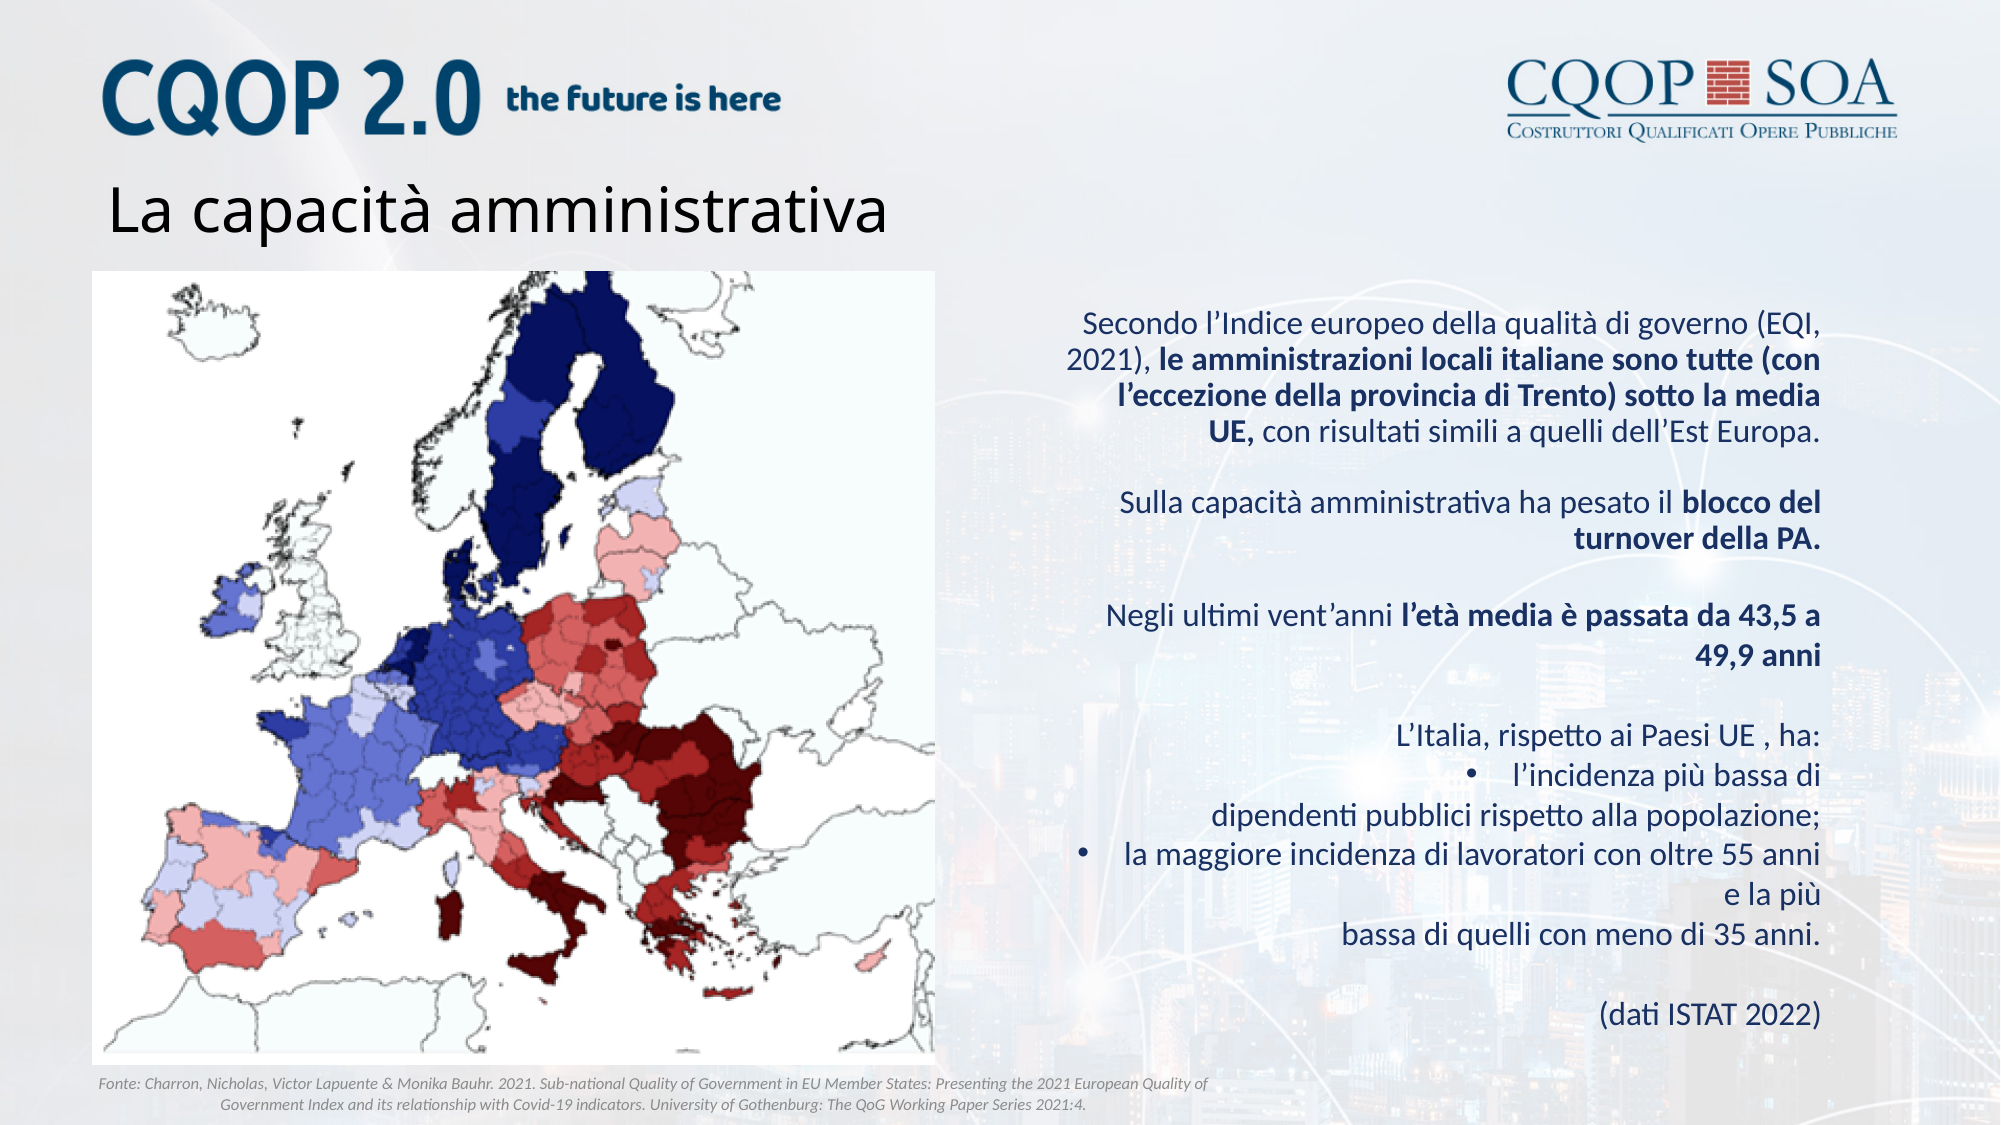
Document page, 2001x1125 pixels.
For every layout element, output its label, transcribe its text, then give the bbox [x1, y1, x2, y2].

title La capacità amministrativa [92, 143, 1941, 282]
text_box Secondo l’Indice europeo della qualità di governo (EQI, 2021), le amministrazioni locali italiane sono tutte (con l’eccezione della provincia di Trento) sotto la media UE, con risultati simili a quelli dell’Est Europa. Sulla capacità amministrativa ha pesato il blocco del turnover della PA. Negli ultimi vent’anni l’età media è passata da 43,5 a 49,9 anni L’Italia, rispetto ai Paesi UE , ha: l’incidenza più bassa di dipendenti pubblici rispetto alla popolazione; la maggiore incidenza di lavoratori con oltre 55 anni e la più bassa di quelli con meno di 35 anni. (dati ISTAT 2022) [1049, 298, 1837, 1112]
picture [0, 0, 2001, 1125]
text_box Fonte: Charron, Nicholas, Victor Lapuente & Monika Bauhr. 2021. Sub-national Quality of Government in EU Member States: Presenting the 2021 European Quality of Government Index and its relationship with Covid-19 indicators. University of Gothenburg: The QoG Working Paper Series 2021:4. [66, 1063, 1242, 1124]
